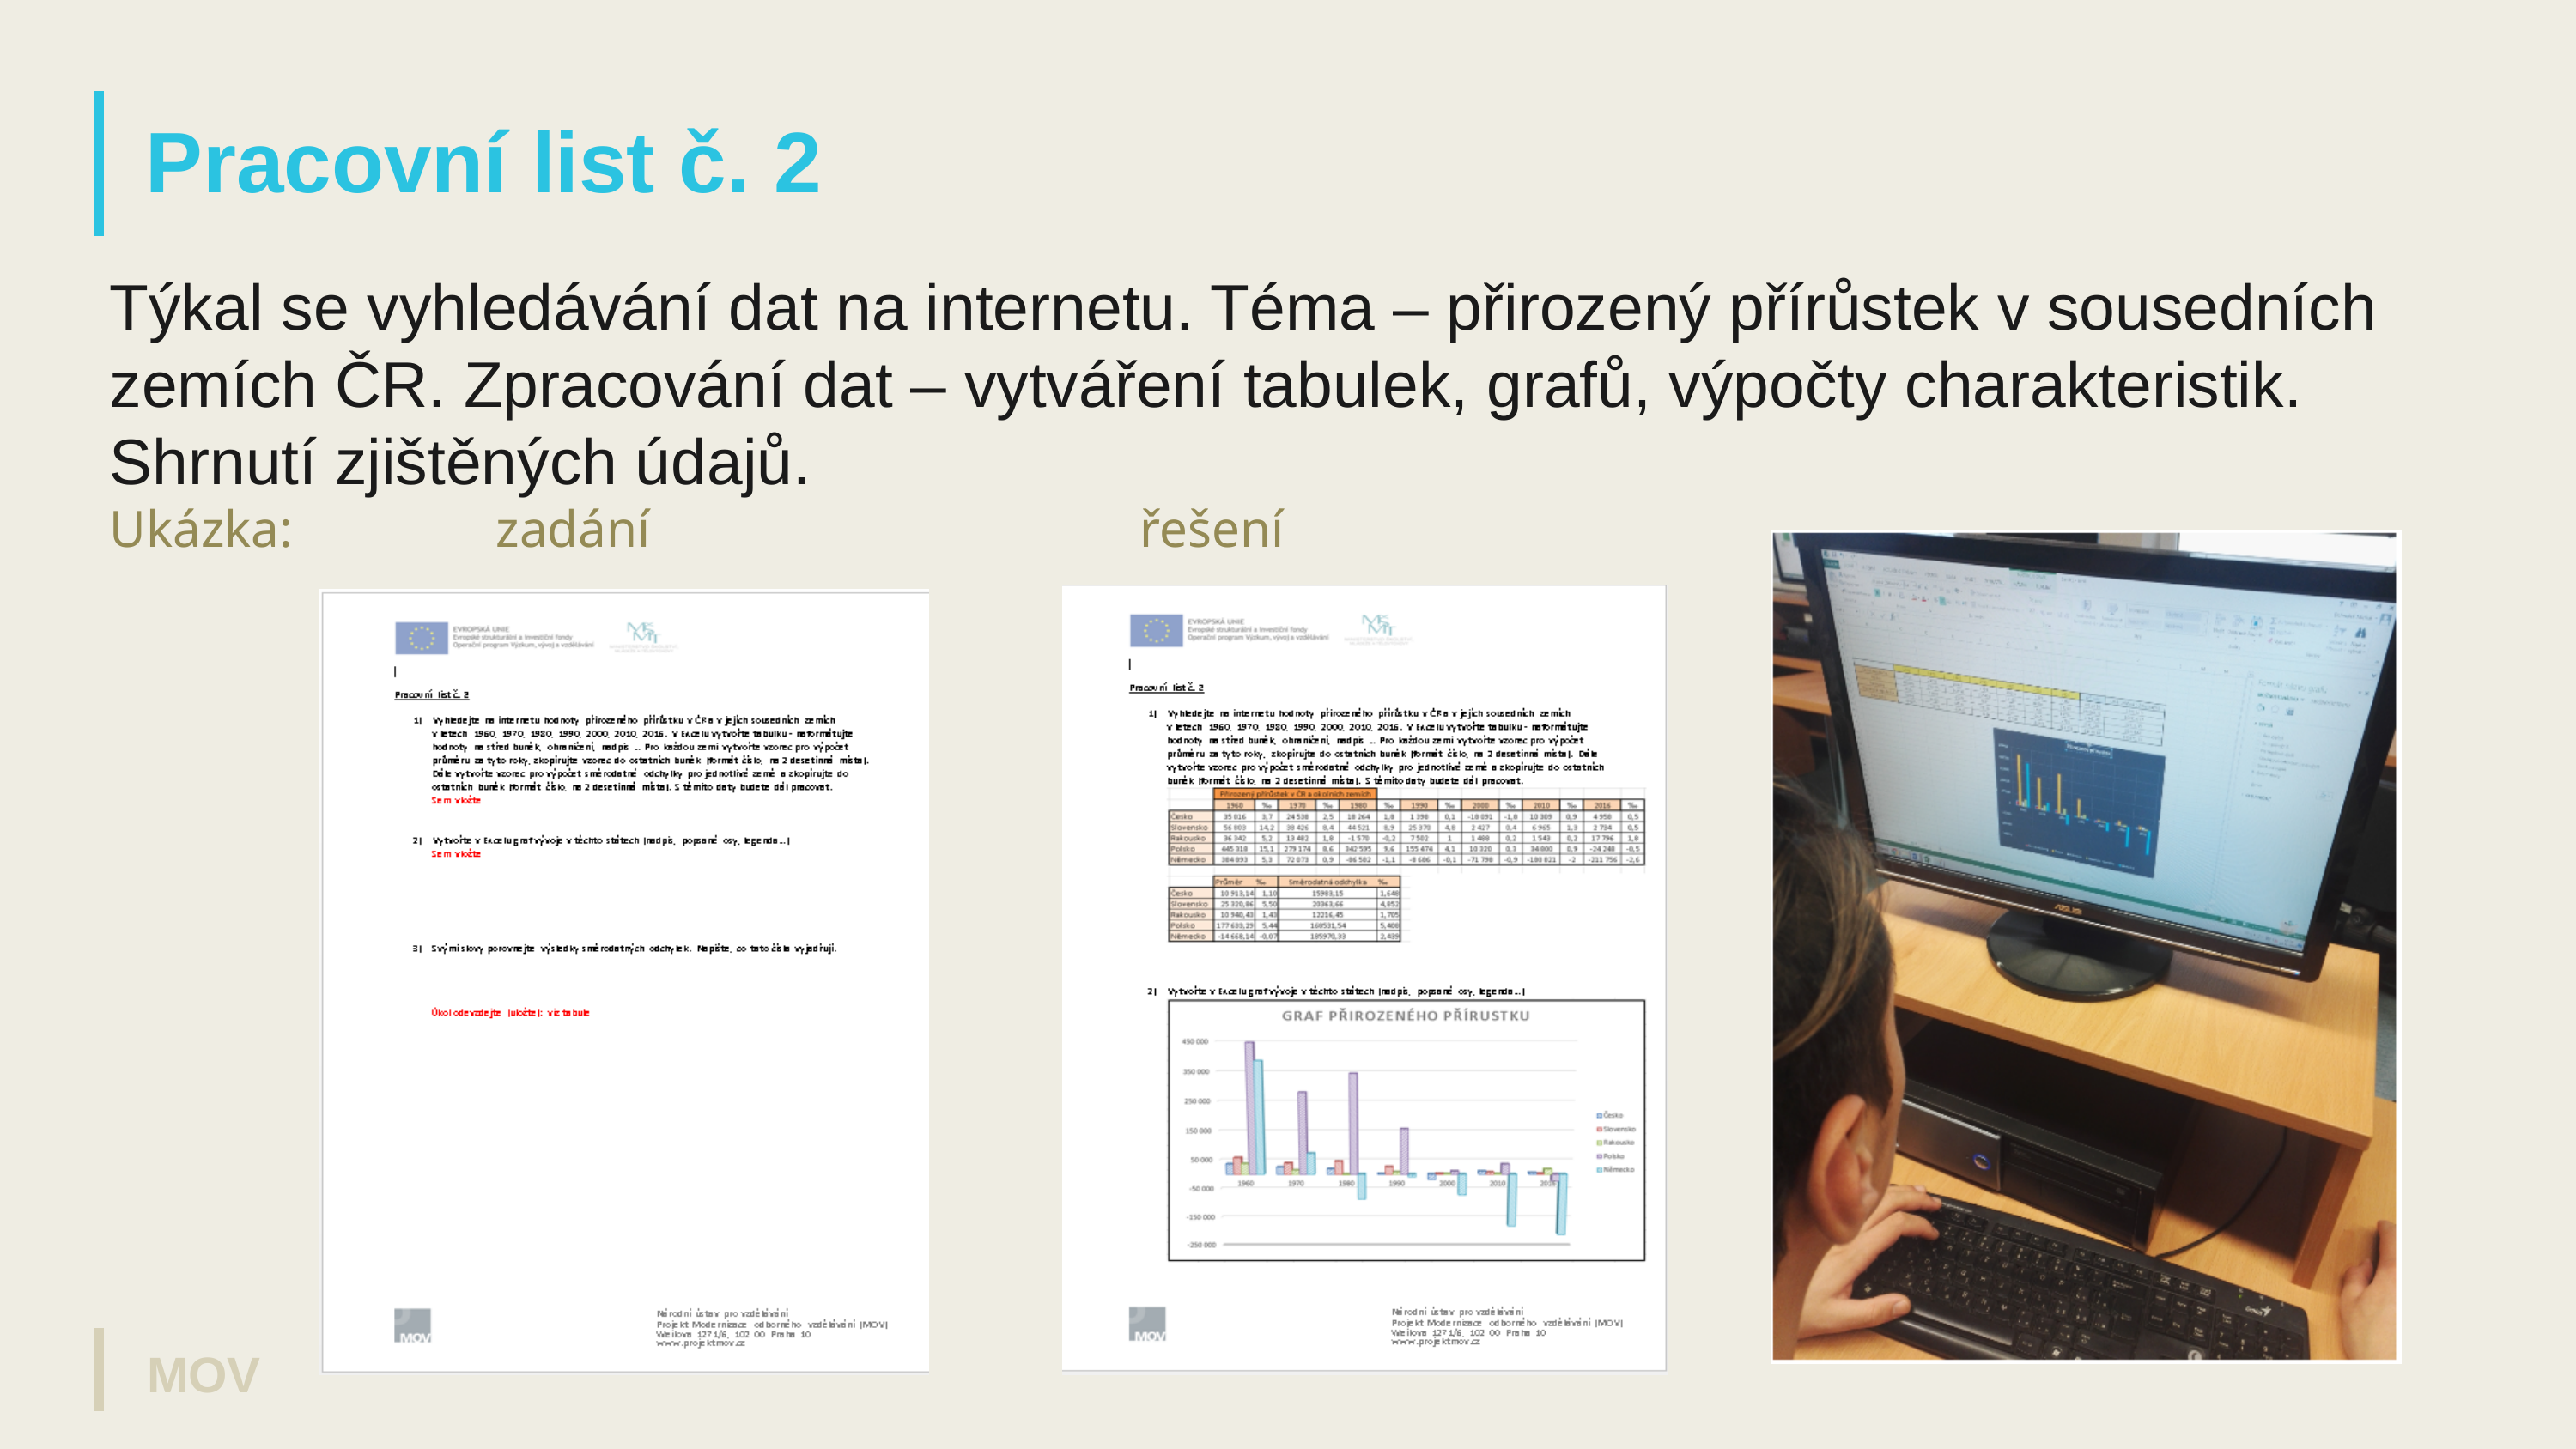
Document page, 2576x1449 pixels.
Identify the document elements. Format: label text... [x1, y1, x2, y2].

picture [1771, 530, 2402, 1365]
text_box Týkal se vyhledávání dat na internetu. Téma – přirozený přírůstek v sousedních zemích ČR. Zpracování dat – vytváření tabulek, grafů, výpočty charakteristik. Shrnutí zjištěných údajů. Ukázka: zadání řešení [96, 259, 2391, 564]
picture [1062, 585, 1668, 1375]
title Pracovní list č. 2 [132, 112, 2458, 221]
picture [319, 589, 929, 1375]
